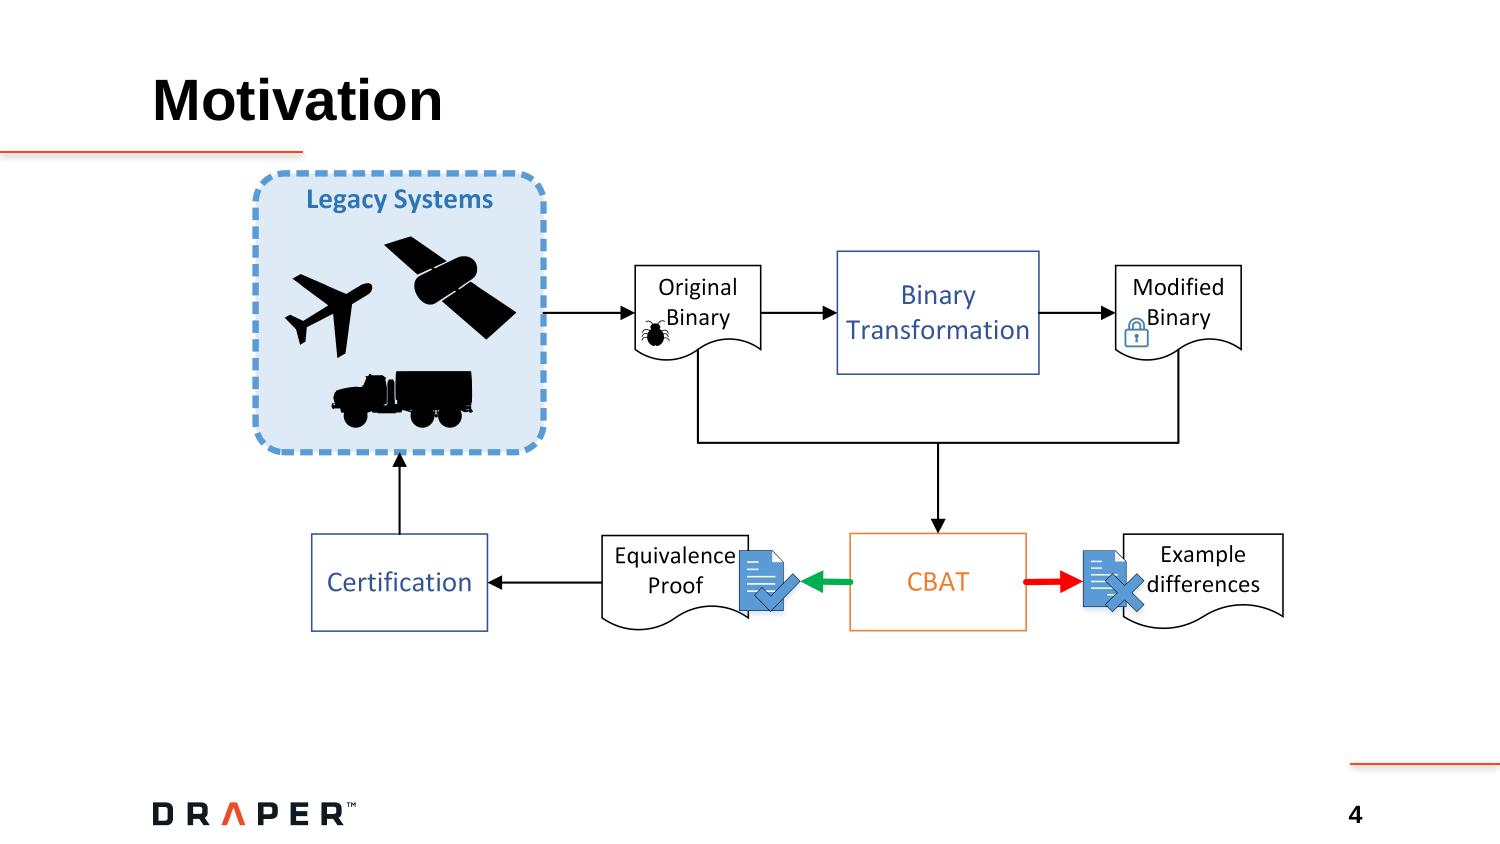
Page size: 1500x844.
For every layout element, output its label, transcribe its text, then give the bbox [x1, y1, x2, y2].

picture [252, 170, 1285, 633]
slide_number 4 [1333, 791, 1411, 837]
title Motivation [152, 42, 1342, 152]
picture [149, 797, 360, 831]
